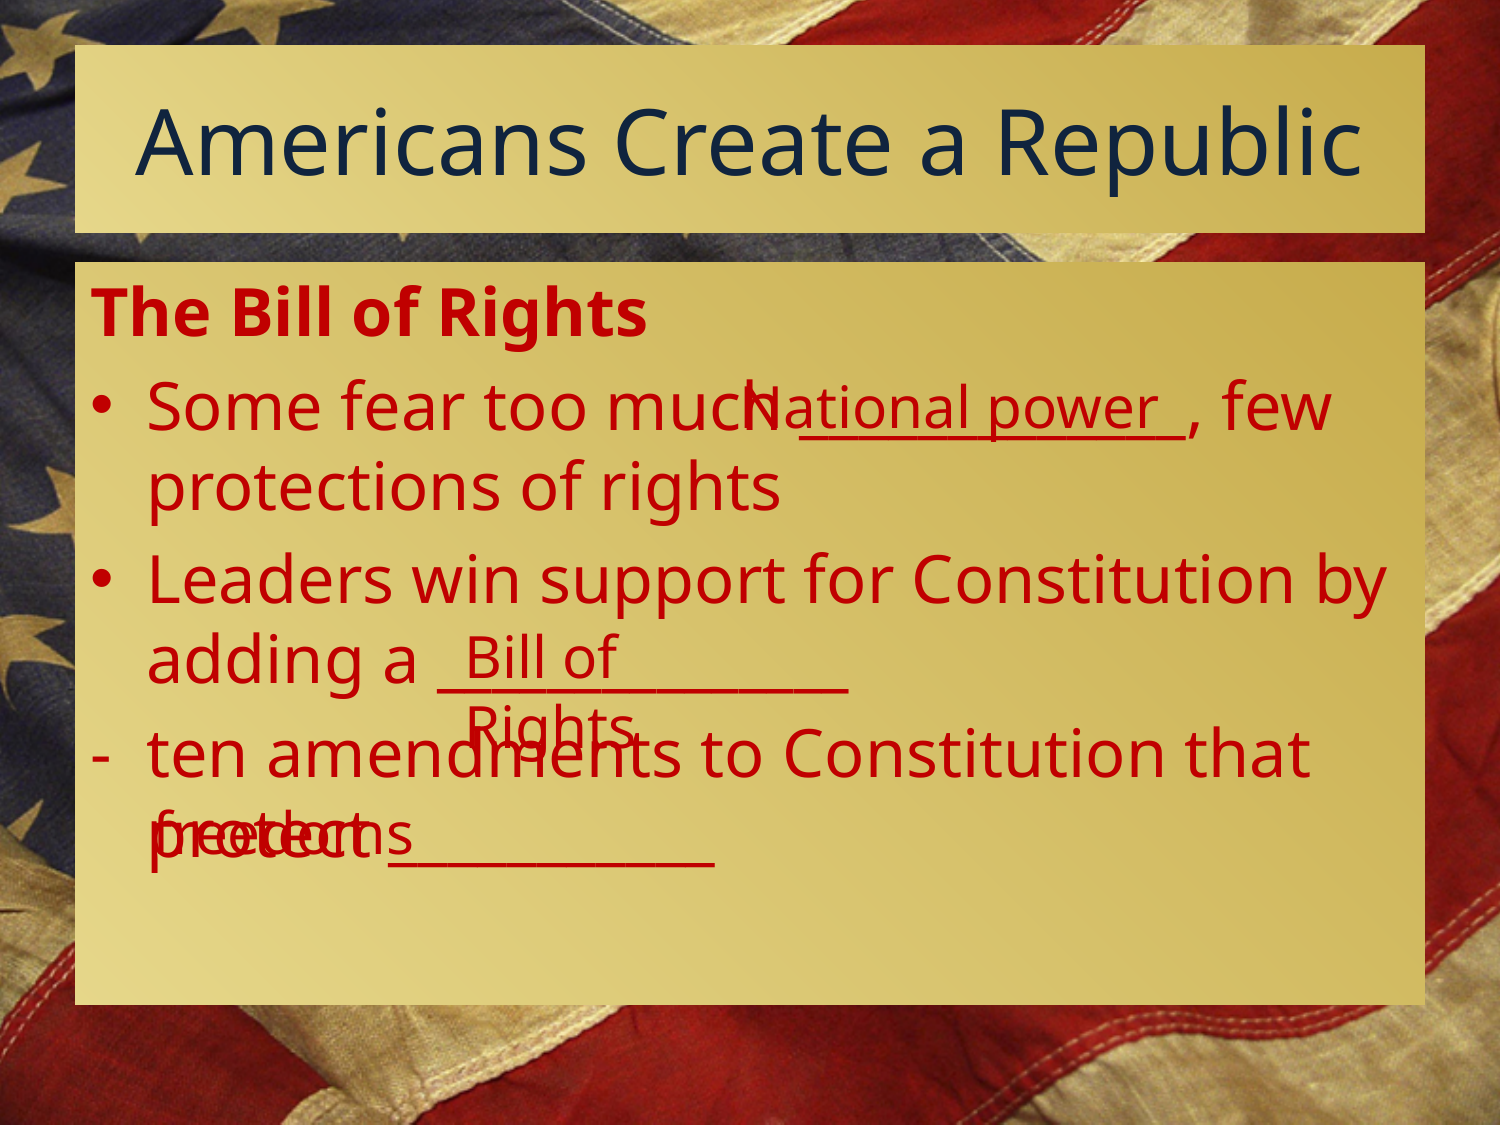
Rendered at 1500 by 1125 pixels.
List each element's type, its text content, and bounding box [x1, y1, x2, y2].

text_box Bill of Rights [449, 612, 813, 768]
title Americans Create a Republic [75, 45, 1425, 233]
text_box freedoms [137, 789, 500, 874]
text_box National power [724, 362, 1175, 448]
list The Bill of Rights Some fear too much _____________, few protections of rights Leaders win support for Constitution by adding a _______________ - ten amendments to Constitution that protect ___________ [75, 262, 1425, 1005]
picture [0, 0, 1500, 1125]
